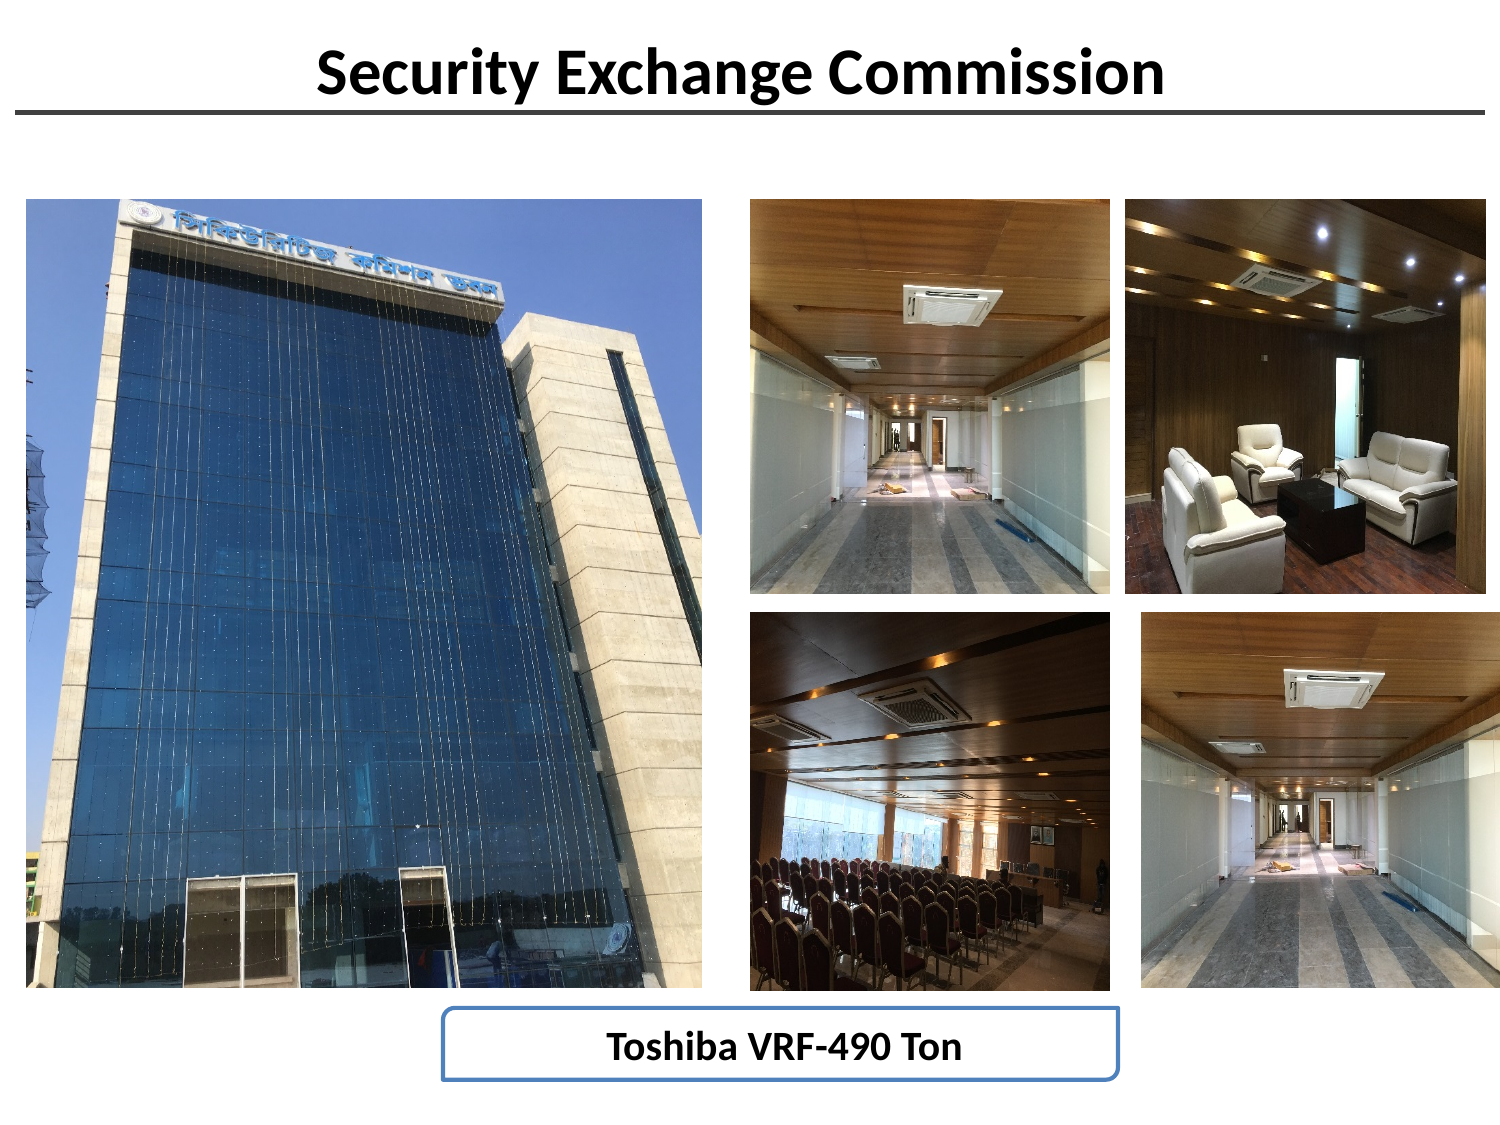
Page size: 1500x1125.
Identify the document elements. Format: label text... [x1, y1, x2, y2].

text_box Toshiba VRF-490 Ton [440, 1005, 1121, 1082]
text_box Security Exchange Commission [302, 20, 1259, 111]
picture [749, 199, 1111, 594]
picture [25, 199, 702, 988]
picture [749, 612, 1111, 992]
picture [1125, 199, 1486, 594]
picture [1140, 612, 1500, 988]
